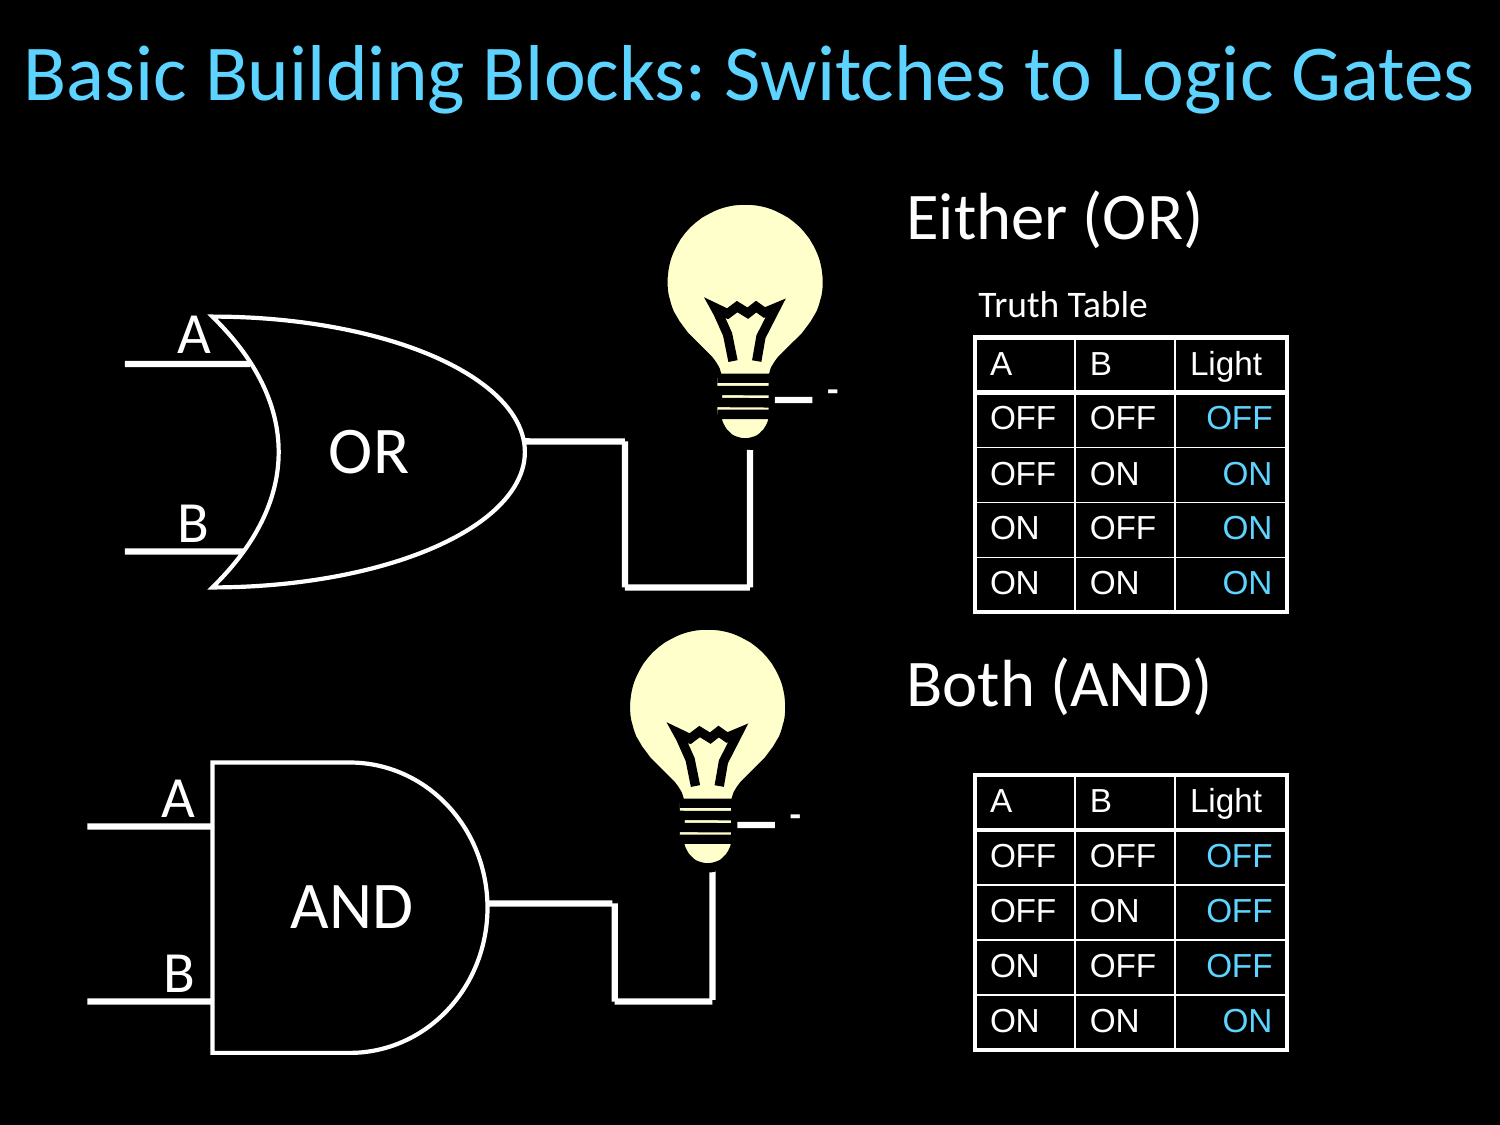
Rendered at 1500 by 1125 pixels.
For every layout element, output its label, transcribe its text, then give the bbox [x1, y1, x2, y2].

table_cell ON [1076, 448, 1174, 502]
table_header Light [1176, 340, 1285, 390]
table_cell ON [1076, 996, 1174, 1048]
table_cell ON [977, 941, 1074, 994]
table_cell OFF [1176, 395, 1285, 447]
table_cell ON [1076, 886, 1174, 939]
table_cell OFF [1076, 395, 1174, 447]
table_header Light [1176, 777, 1285, 828]
table_header A [977, 777, 1074, 828]
text_box A [146, 751, 211, 837]
table_cell ON [1076, 558, 1174, 610]
text_box - [774, 774, 838, 842]
text_box Truth Table [963, 272, 1164, 333]
text_box A [162, 287, 227, 373]
table_cell OFF [1176, 832, 1285, 884]
table_header B [1076, 777, 1174, 828]
table_cell ON [977, 996, 1074, 1048]
table_header A [977, 340, 1074, 390]
table_cell OFF [977, 448, 1074, 502]
table_cell ON [977, 503, 1074, 557]
table_cell ON [1176, 996, 1285, 1048]
text_box - [812, 350, 875, 417]
text_box [663, 200, 828, 443]
table_cell ON [977, 558, 1074, 610]
table_cell OFF [1076, 503, 1174, 557]
table_cell ON [1176, 448, 1285, 502]
table_cell OFF [977, 395, 1074, 447]
text_box [212, 316, 525, 588]
text_box [212, 762, 488, 1053]
table_cell OFF [977, 832, 1074, 884]
text_box OR [314, 399, 425, 495]
table_cell OFF [1176, 886, 1285, 939]
text_box [625, 625, 790, 868]
table_cell ON [1176, 503, 1285, 557]
table_cell OFF [1076, 941, 1174, 994]
text_box B [162, 476, 225, 562]
table_cell OFF [1176, 941, 1285, 994]
list Either (OR) Both (AND) [891, 165, 1438, 996]
text_box AND [275, 853, 429, 949]
table_cell ON [1176, 558, 1285, 610]
table_cell OFF [1076, 832, 1174, 884]
table_cell OFF [977, 886, 1074, 939]
text_box B [148, 926, 211, 1012]
title Basic Building Blocks: Switches to Logic Gates [0, 24, 1500, 113]
table_header B [1076, 340, 1174, 390]
